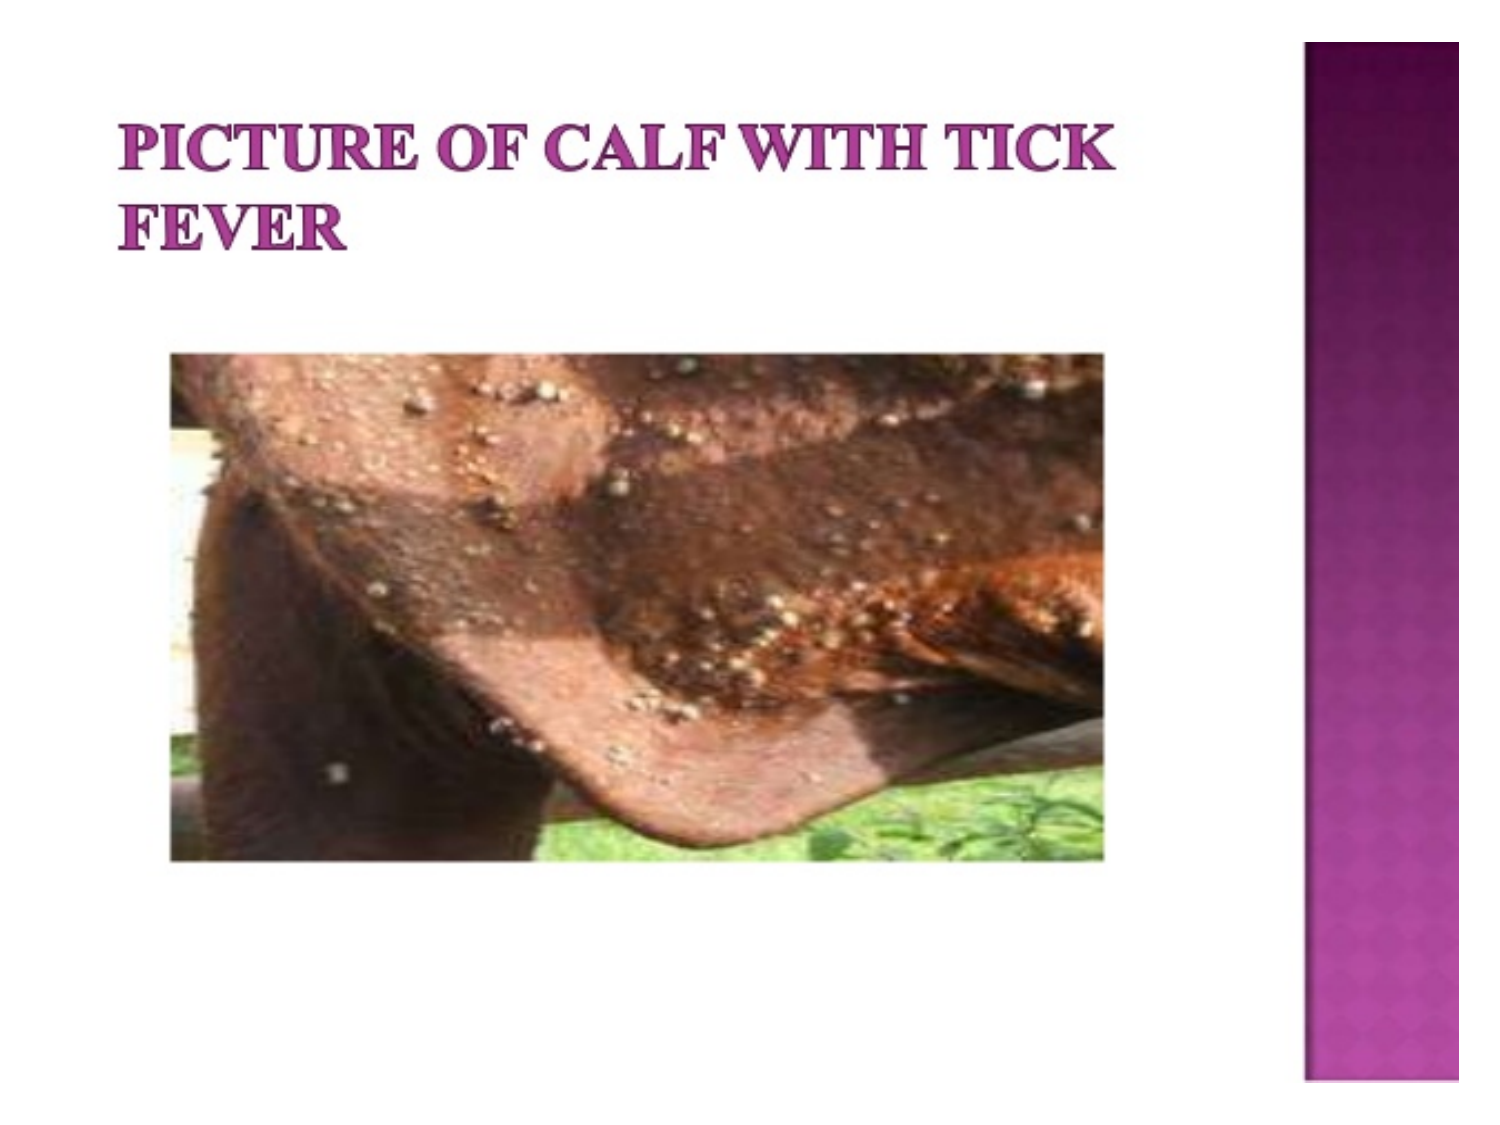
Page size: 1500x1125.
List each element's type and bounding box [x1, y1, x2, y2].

picture [41, 42, 1459, 1083]
